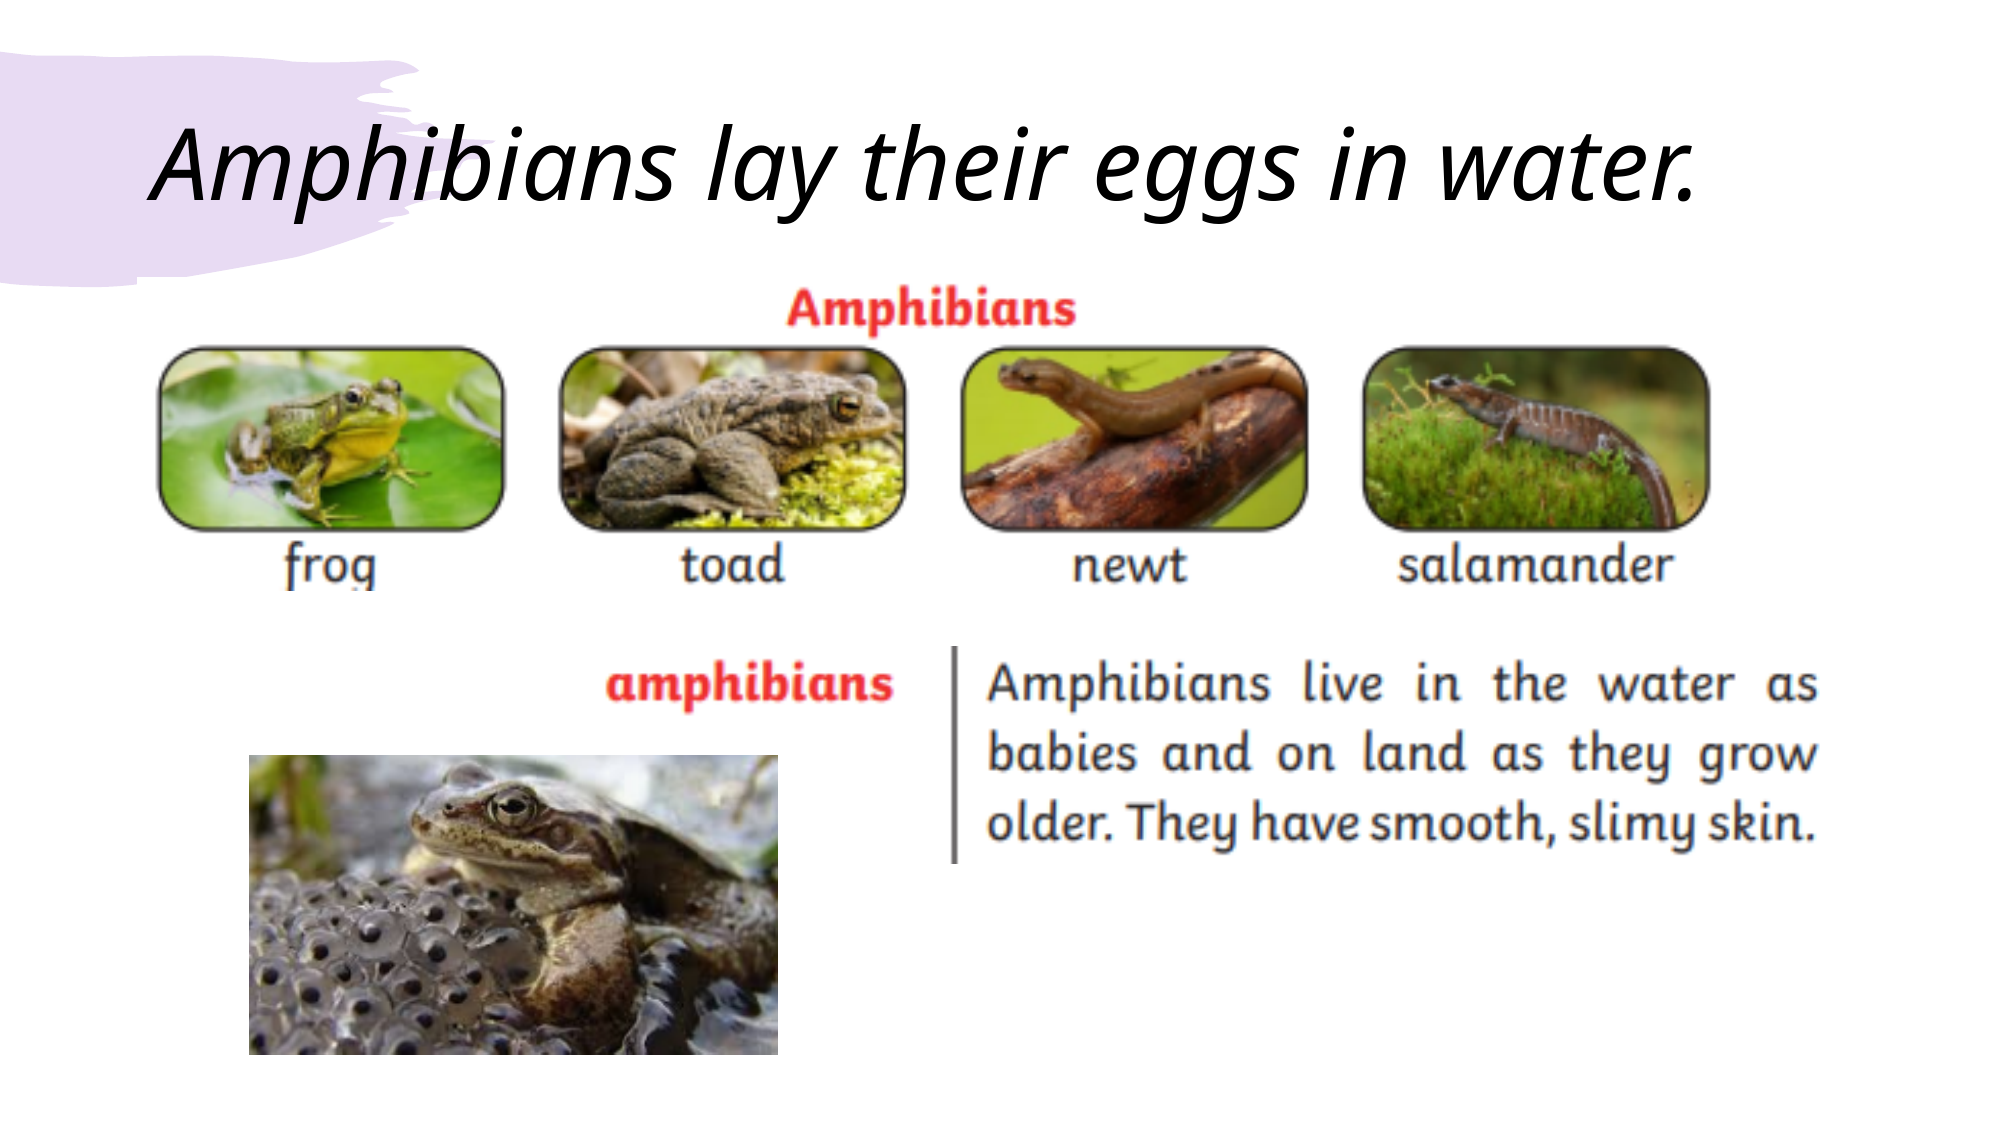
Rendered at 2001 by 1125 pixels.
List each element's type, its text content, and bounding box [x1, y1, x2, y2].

picture [137, 277, 1763, 591]
picture [249, 755, 778, 1055]
title Amphibians lay their eggs in water. [137, 59, 1863, 278]
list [586, 646, 1846, 864]
